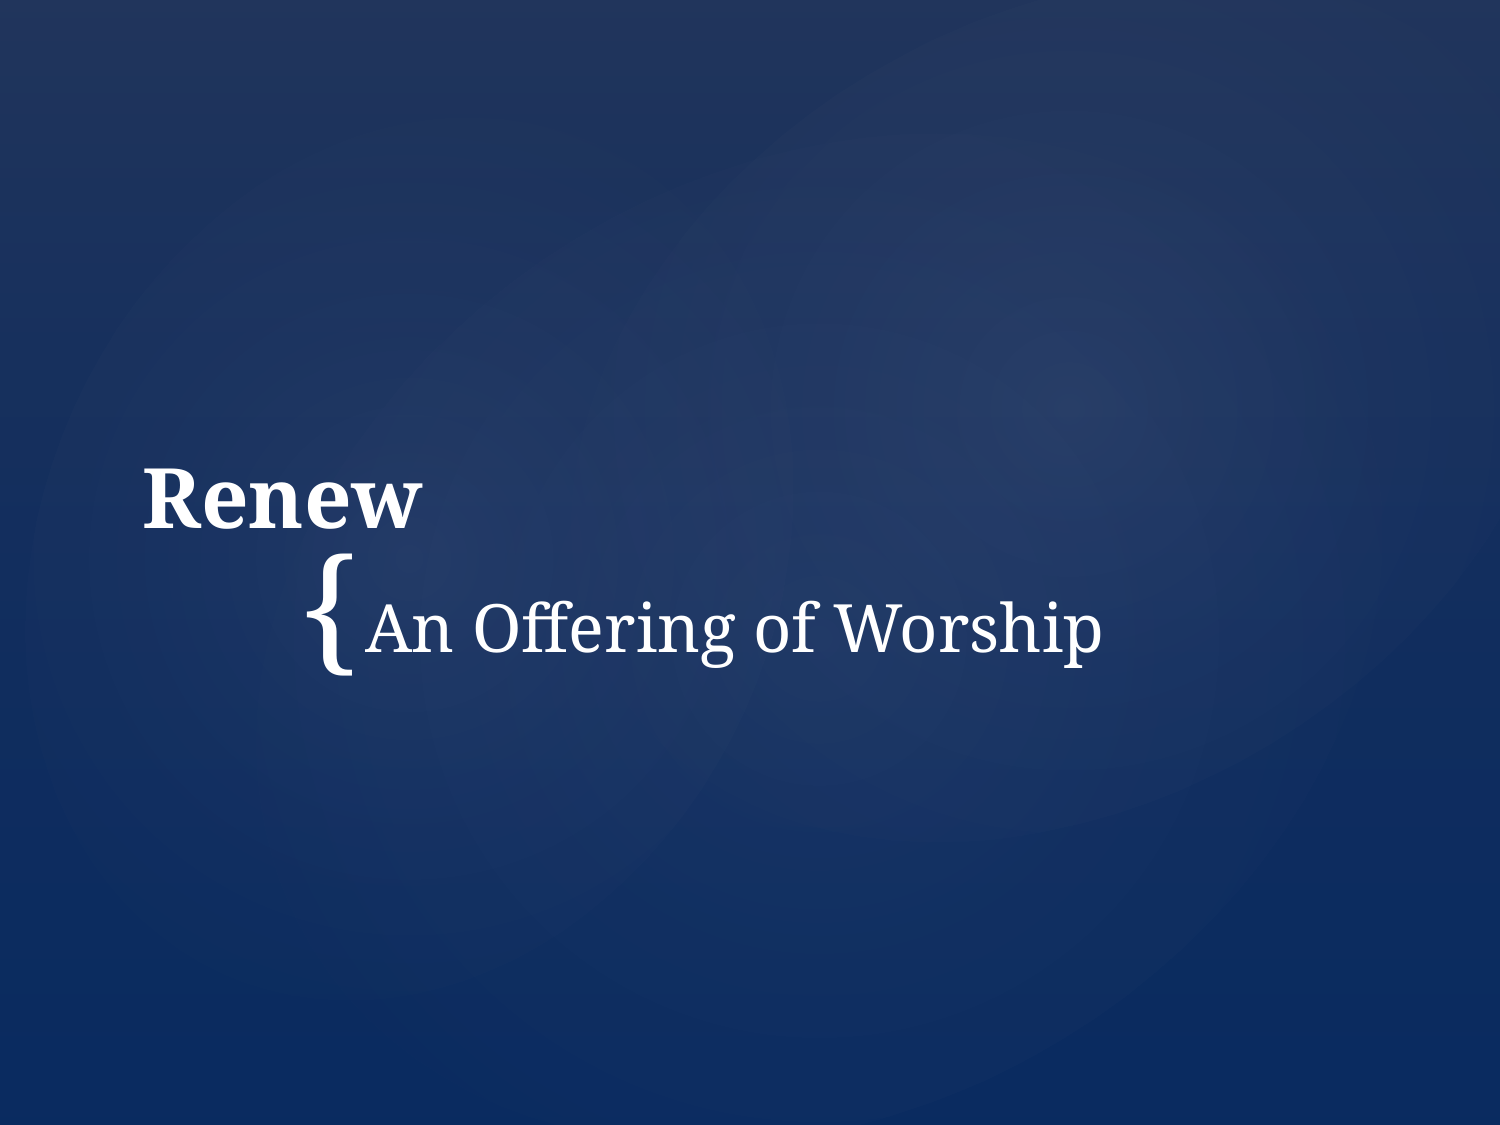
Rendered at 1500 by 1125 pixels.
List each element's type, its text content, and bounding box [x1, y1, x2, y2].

subtitle An Offering of Worship [350, 553, 1363, 698]
title Renew [127, 200, 1365, 554]
